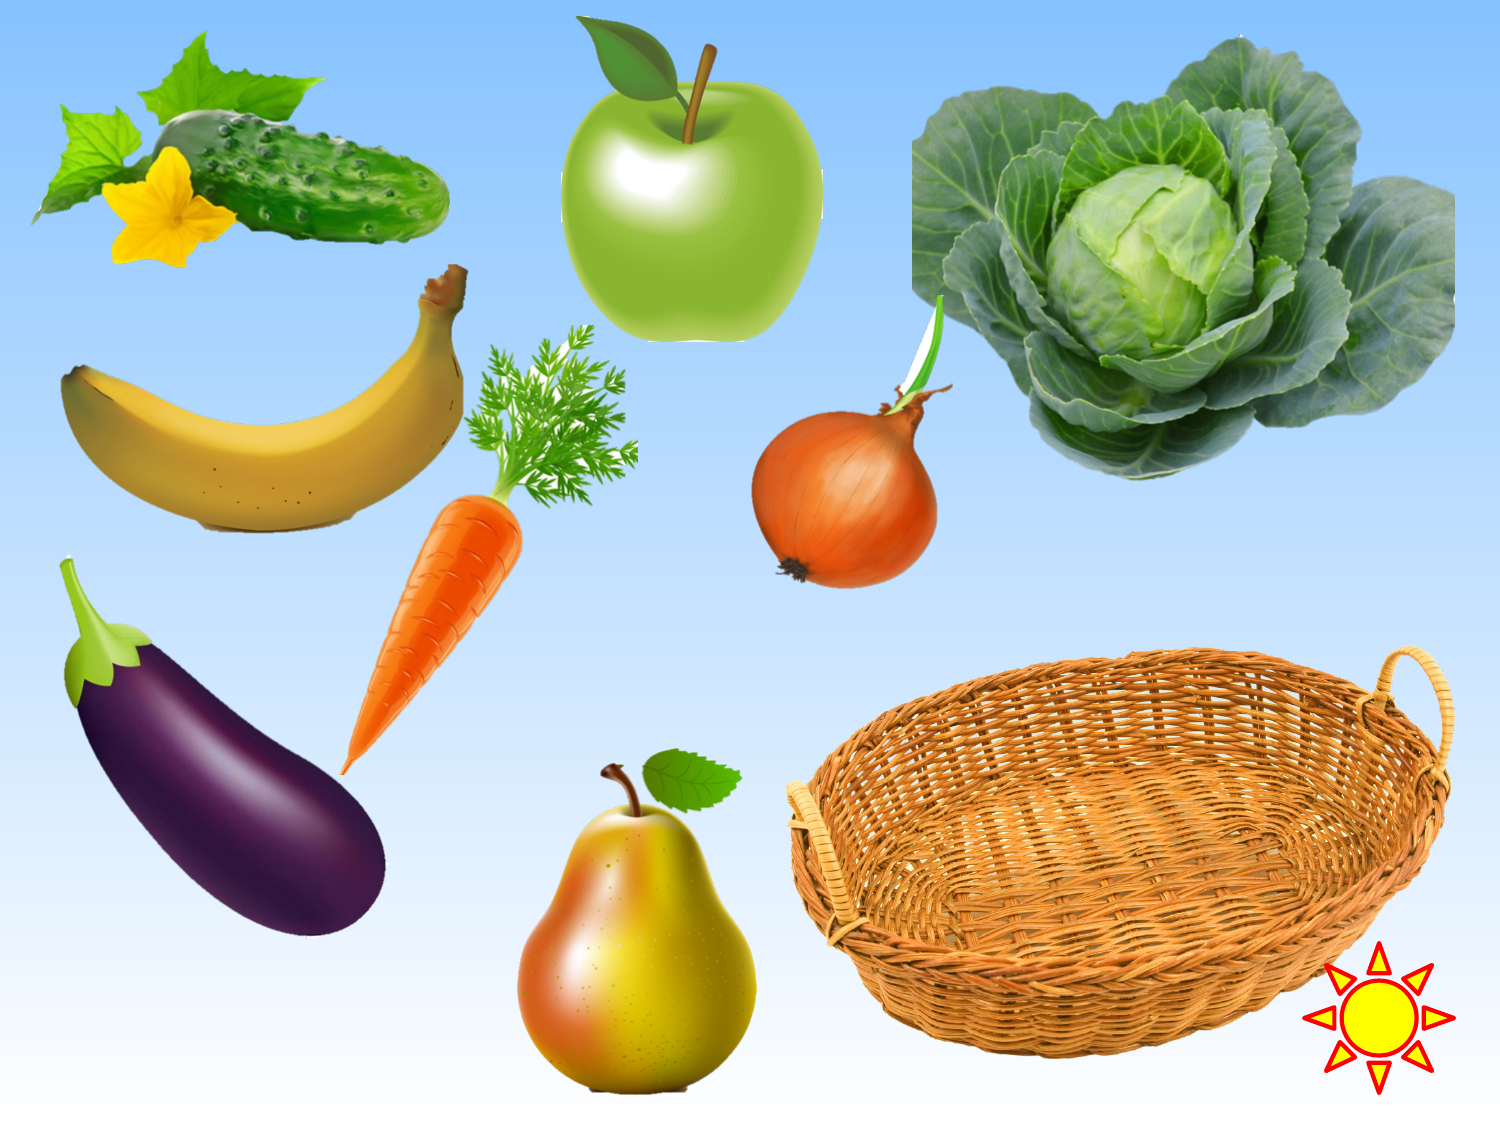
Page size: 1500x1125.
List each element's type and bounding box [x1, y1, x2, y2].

text_box [1324, 1067, 1340, 1073]
picture [785, 644, 1455, 1059]
text_box [1418, 1067, 1434, 1073]
picture [29, 12, 1455, 1102]
text_box [1367, 1067, 1391, 1096]
